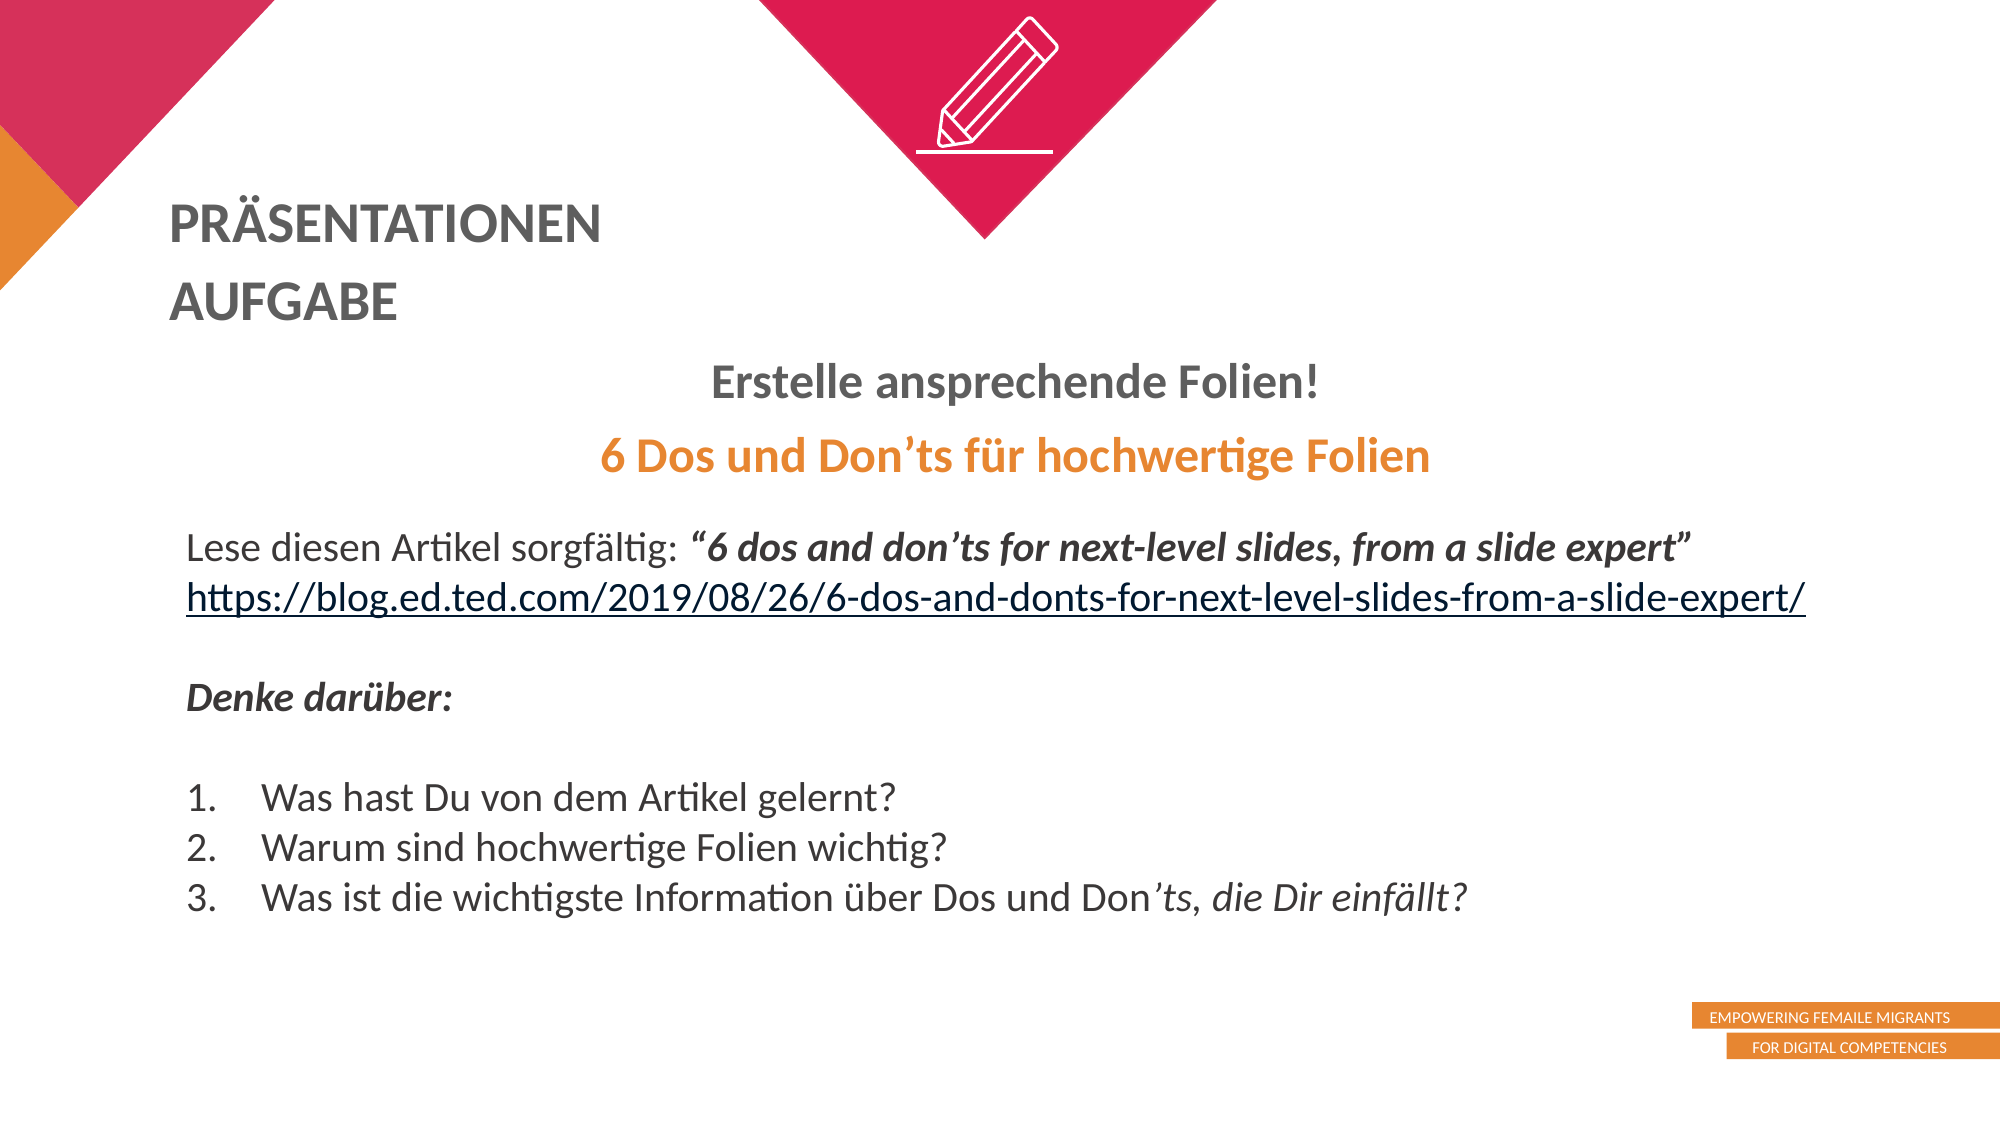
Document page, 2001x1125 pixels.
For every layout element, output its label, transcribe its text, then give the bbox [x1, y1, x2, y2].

text_box Lese diesen Artikel sorgfältig: “6 dos and don’ts for next-level slides, from a slide expert” https://blog.ed.ted.com/2019/08/26/6-dos-and-donts-for-next-level-slides-from-a-slide-expert/ Denke darüber: Was hast Du von dem Artikel gelernt? Warum sind hochwertige Folien wichtig? Was ist die wichtigste Information über Dos und Don’ts, die Dir einfällt? [171, 512, 1822, 1028]
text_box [757, 0, 1219, 238]
list Erstelle ansprechende Folien! 6 Dos und Don’ts für hochwertige Folien [147, 347, 1885, 488]
list PRÄSENTATIONEN AUFGABE [154, 185, 1893, 342]
